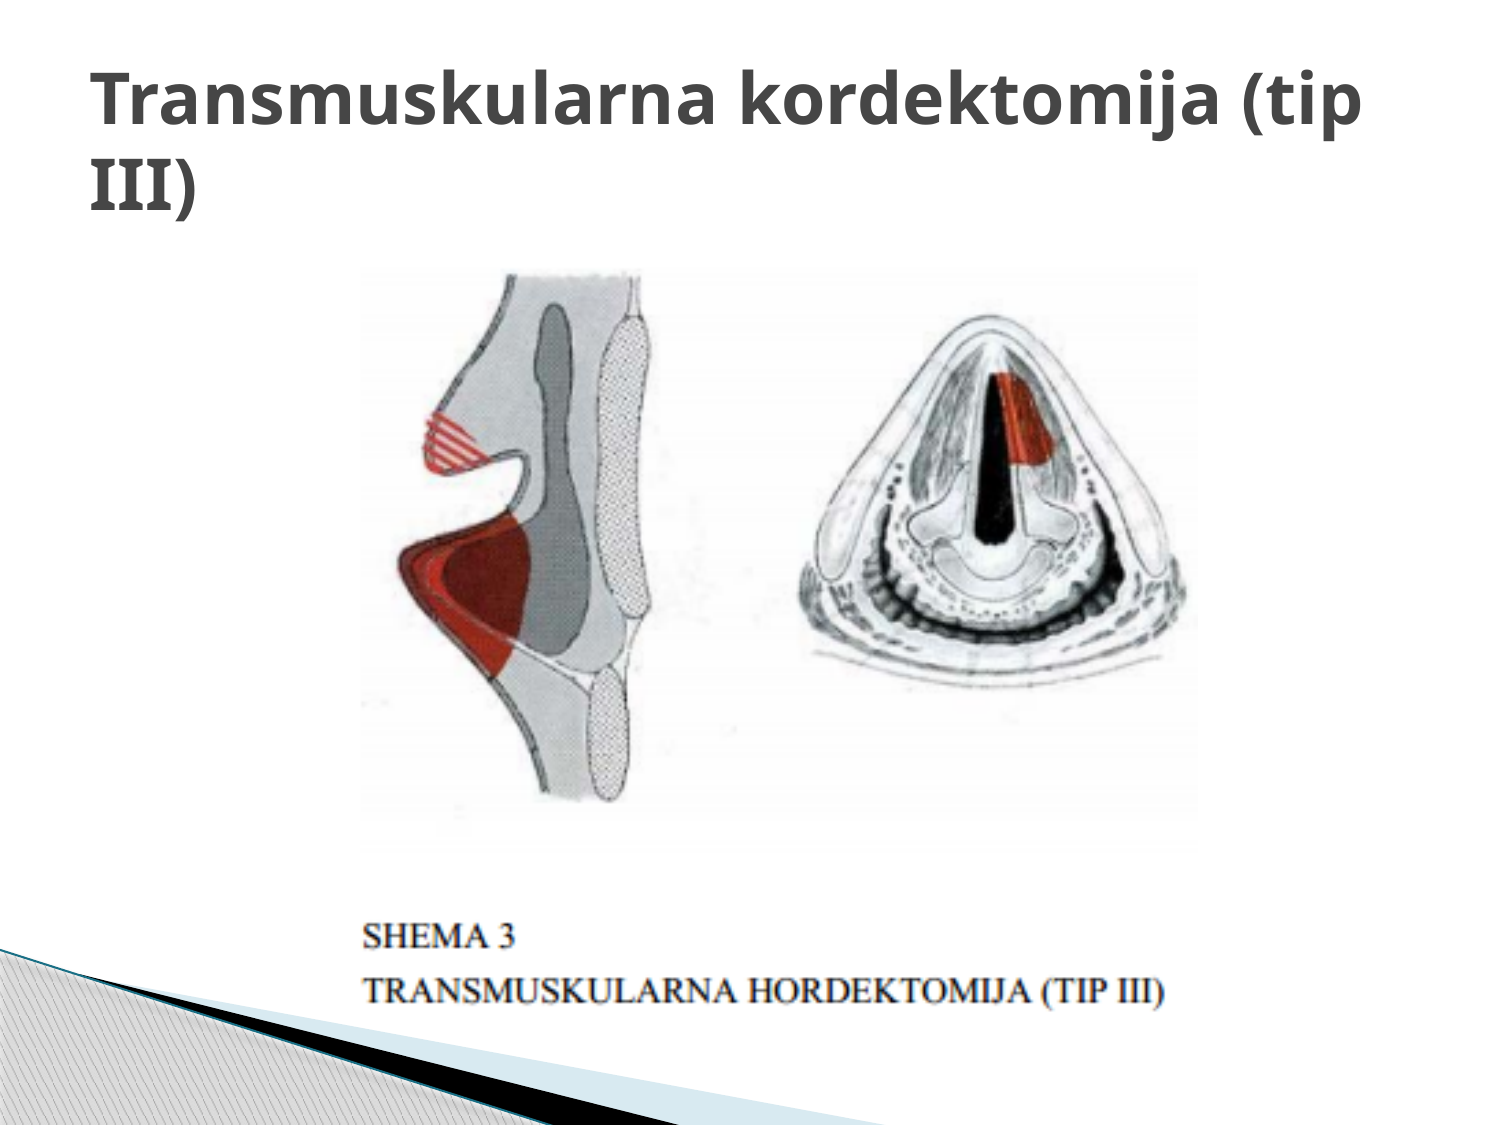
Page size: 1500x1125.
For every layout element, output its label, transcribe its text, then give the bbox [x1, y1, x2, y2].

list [351, 252, 1198, 1020]
title Transmuskularna kordektomija (tip III) [75, 45, 1425, 233]
